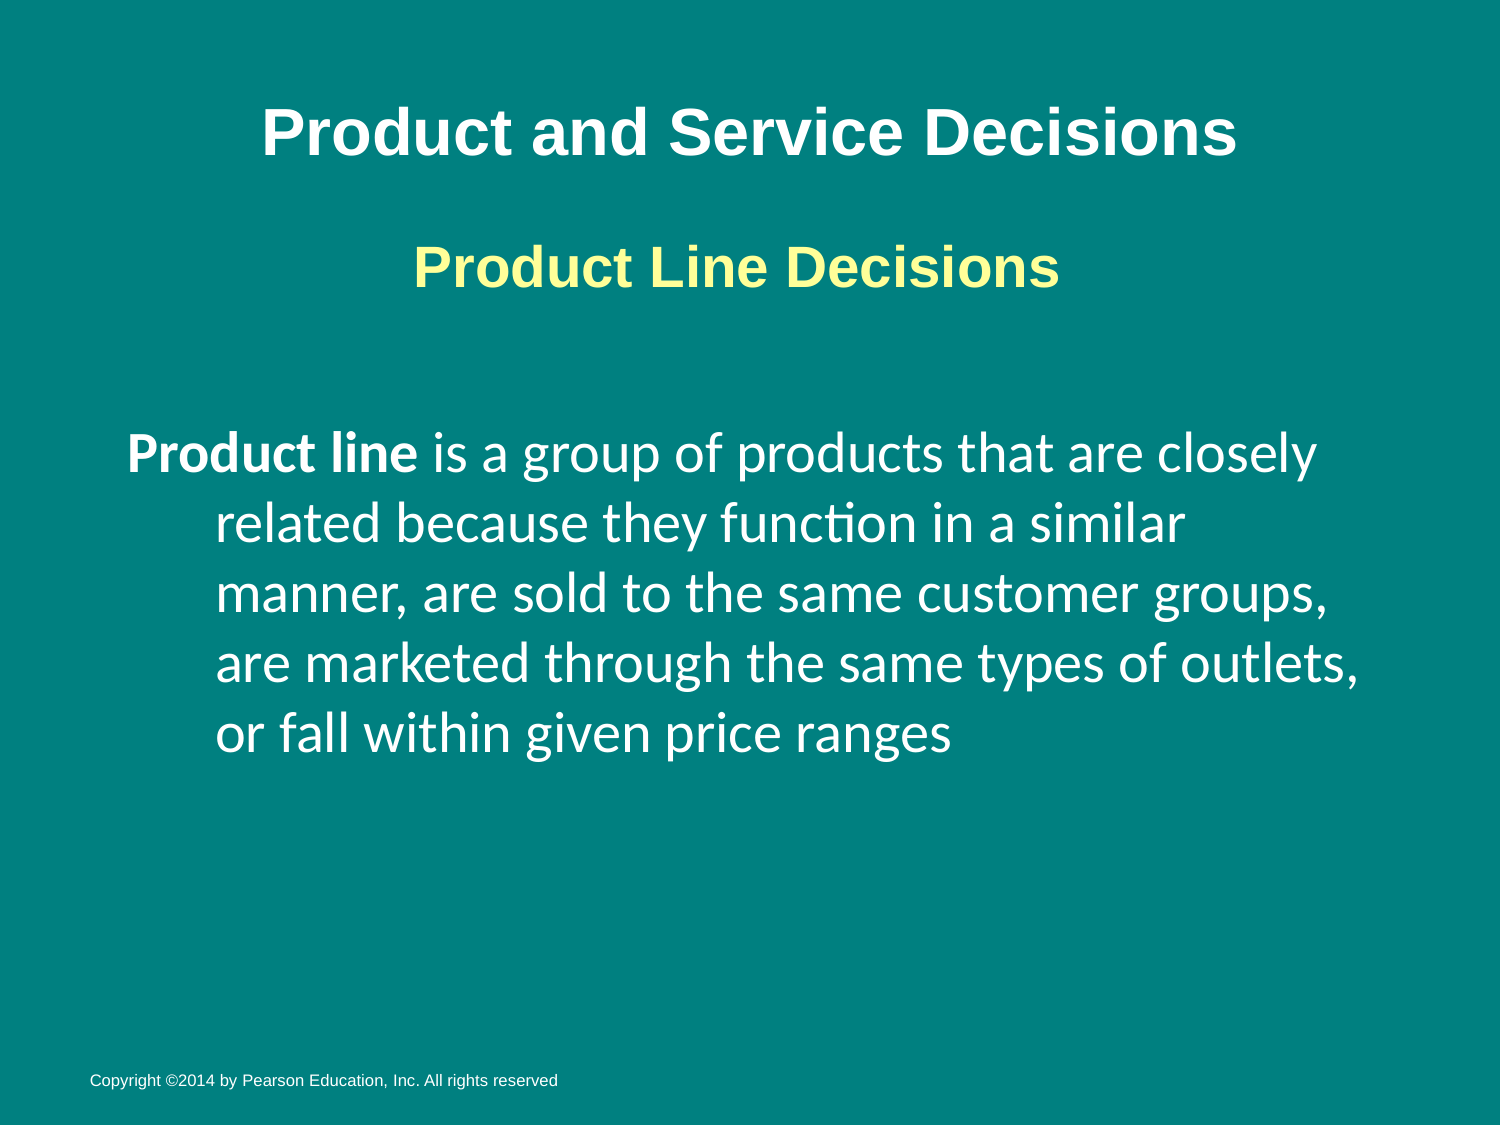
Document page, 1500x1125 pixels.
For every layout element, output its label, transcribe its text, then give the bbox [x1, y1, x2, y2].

list Product Line Decisions [149, 237, 1326, 301]
text_box Copyright ©2014 by Pearson Education, Inc. All rights reserved [74, 1062, 825, 1098]
list Product line is a group of products that are closely related because they function in a similar manner, are sold to the same customer groups, are marketed through the same types of outlets, or fall within given price ranges [112, 324, 1388, 1001]
title Product and Service Decisions [112, 37, 1388, 226]
